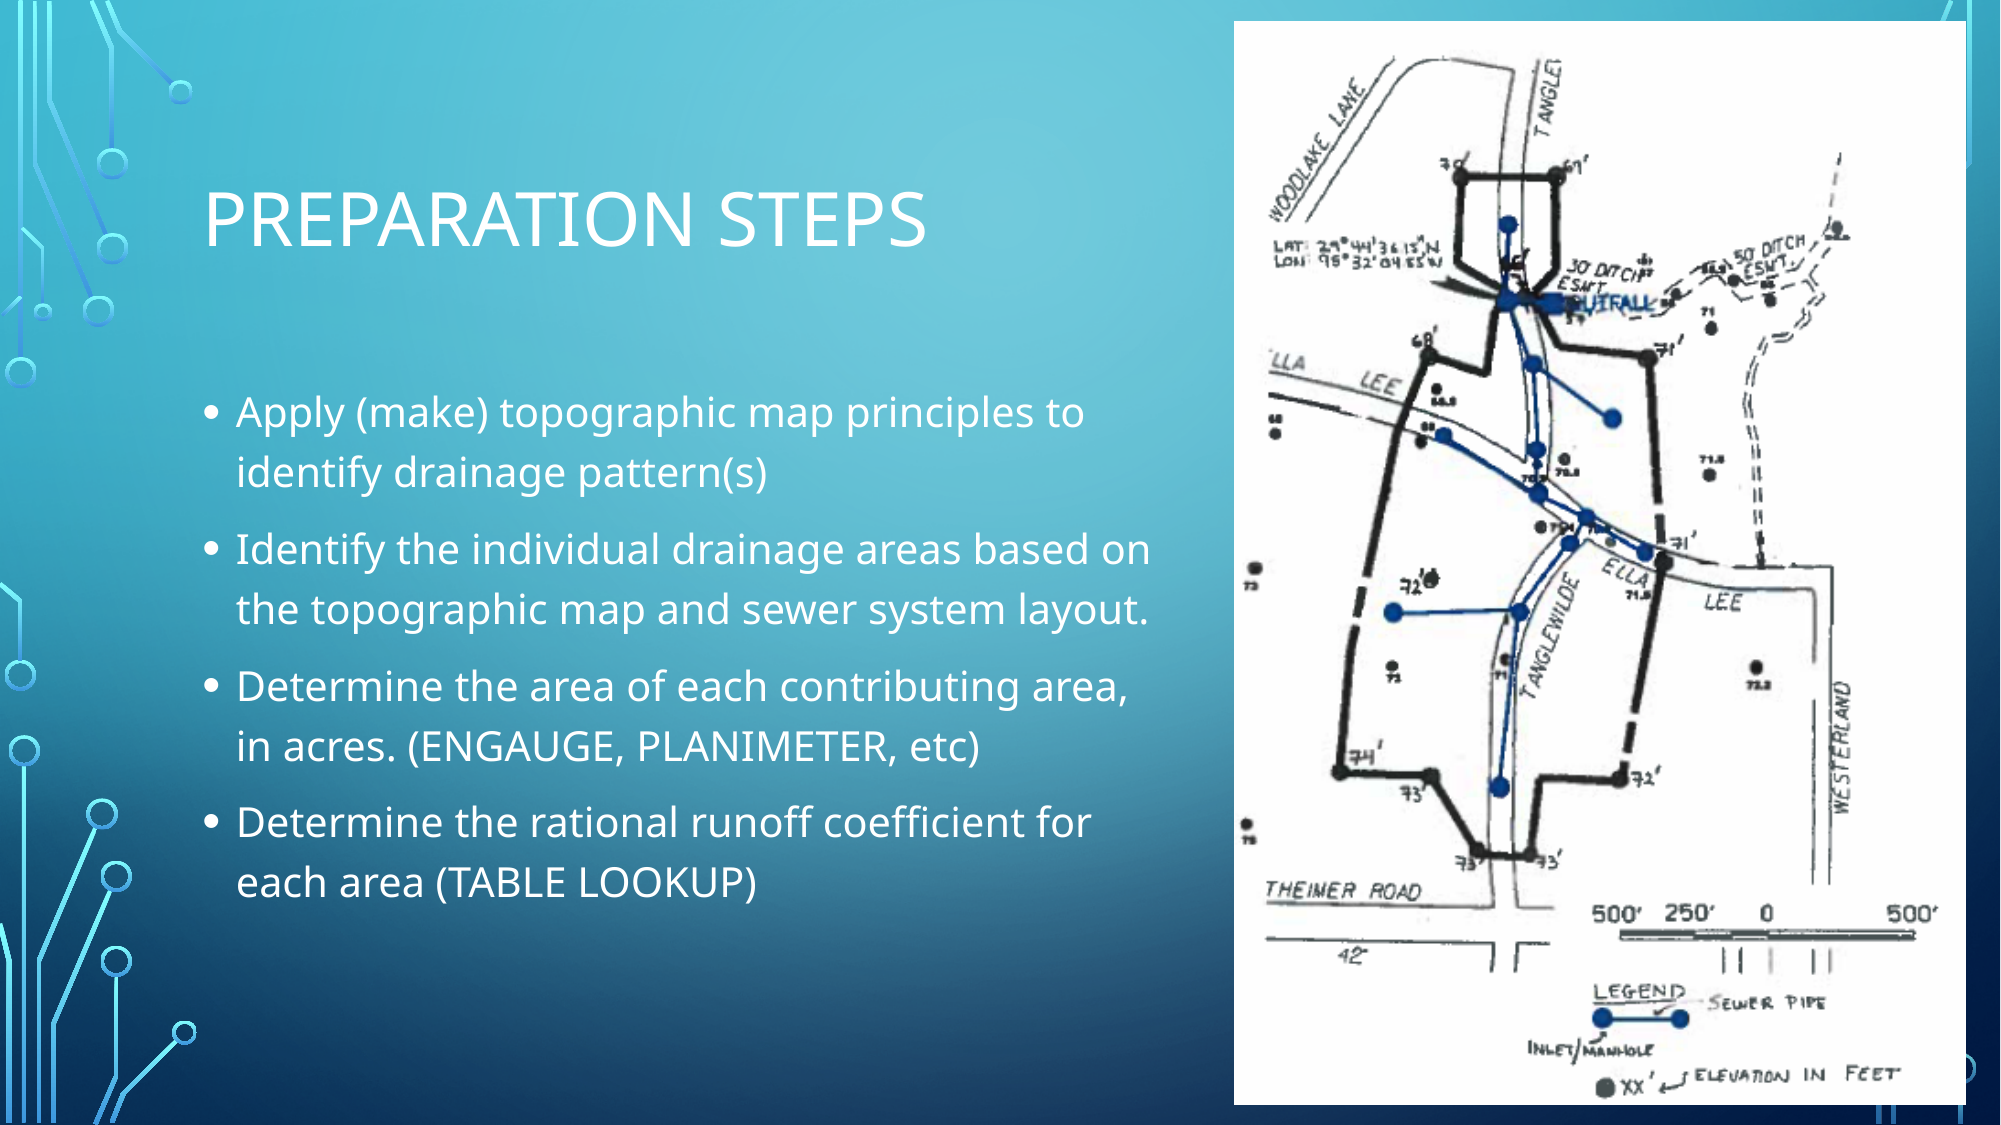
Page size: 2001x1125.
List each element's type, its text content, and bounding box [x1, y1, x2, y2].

list Apply (make) topographic map principles to identify drainage pattern(s) Identify the individual drainage areas based on the topographic map and sewer system layout. Determine the area of each contributing area, in acres. (ENGAUGE, PLANIMETER, etc) Determine the rational runoff coefficient for each area (TABLE LOOKUP) [187, 369, 1172, 950]
picture [1233, 21, 1967, 1106]
title Preparation steps [187, 101, 1205, 344]
